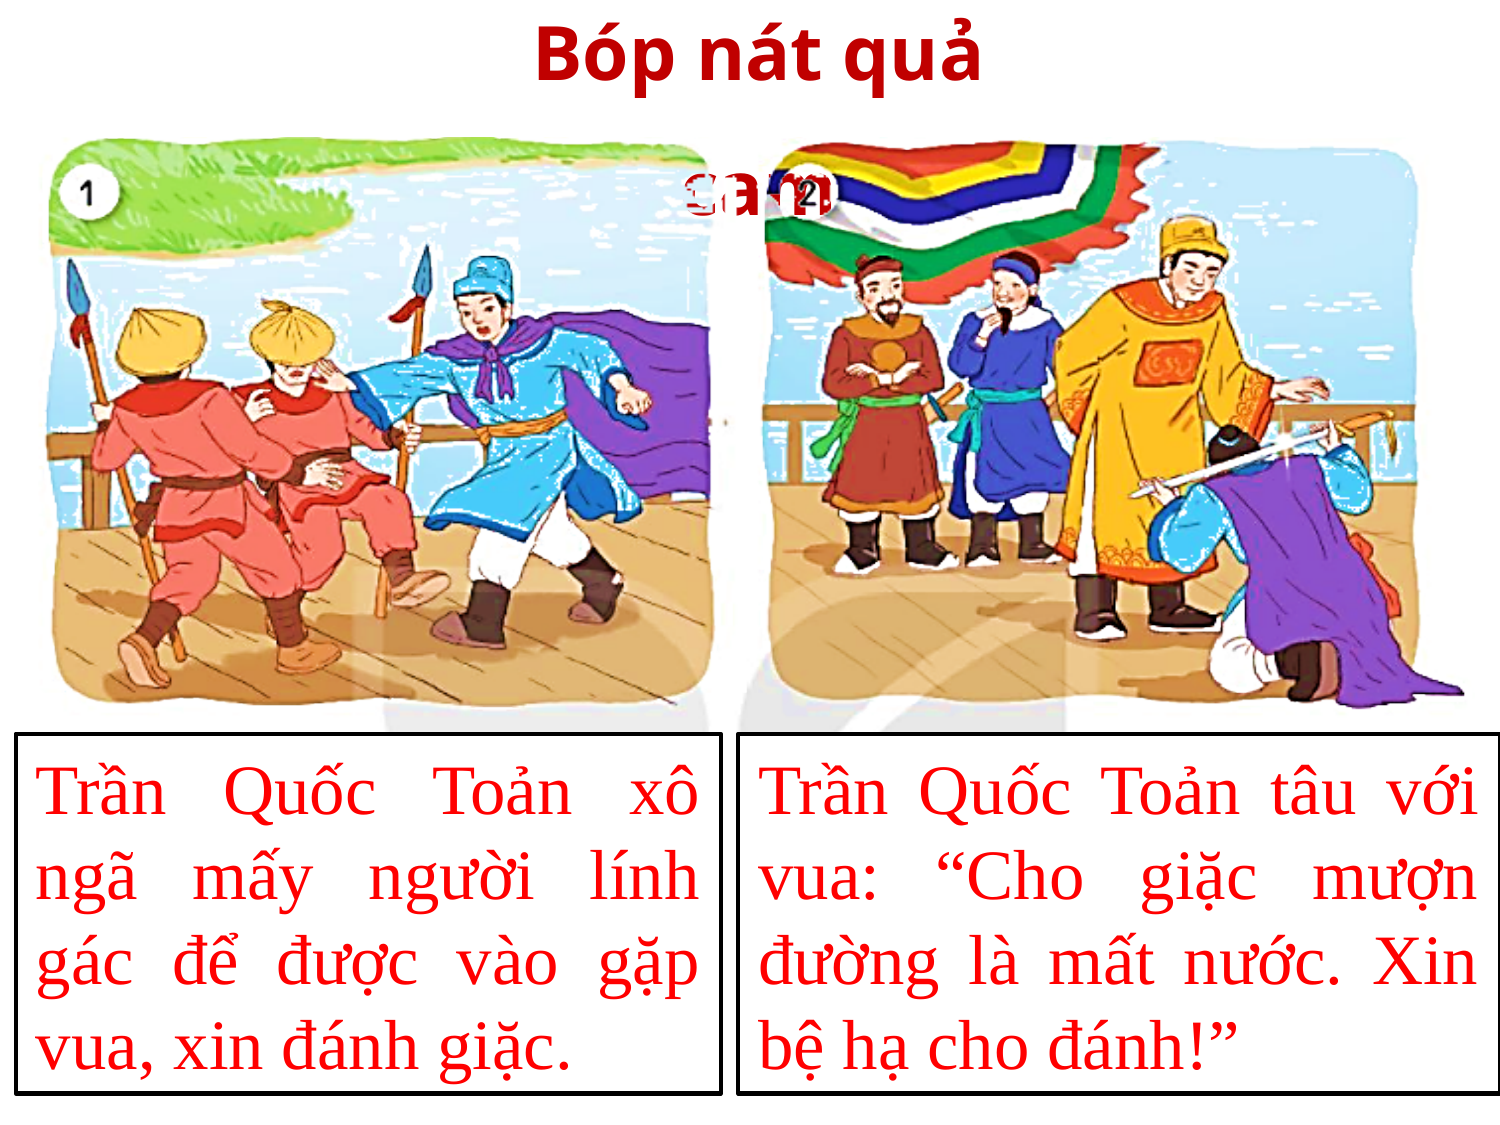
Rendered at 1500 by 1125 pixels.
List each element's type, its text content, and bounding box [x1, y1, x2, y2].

text_box Bóp nát quả cam [457, 0, 1060, 135]
picture [37, 137, 1476, 838]
text_box Trần Quốc Toản xô ngã mấy người lính gác để được vào gặp vua, xin đánh giặc. [14, 732, 723, 1096]
text_box Trần Quốc Toản tâu với vua: “Cho giặc mượn đường là mất nước. Xin bệ hạ cho đánh!” [736, 732, 1500, 1096]
